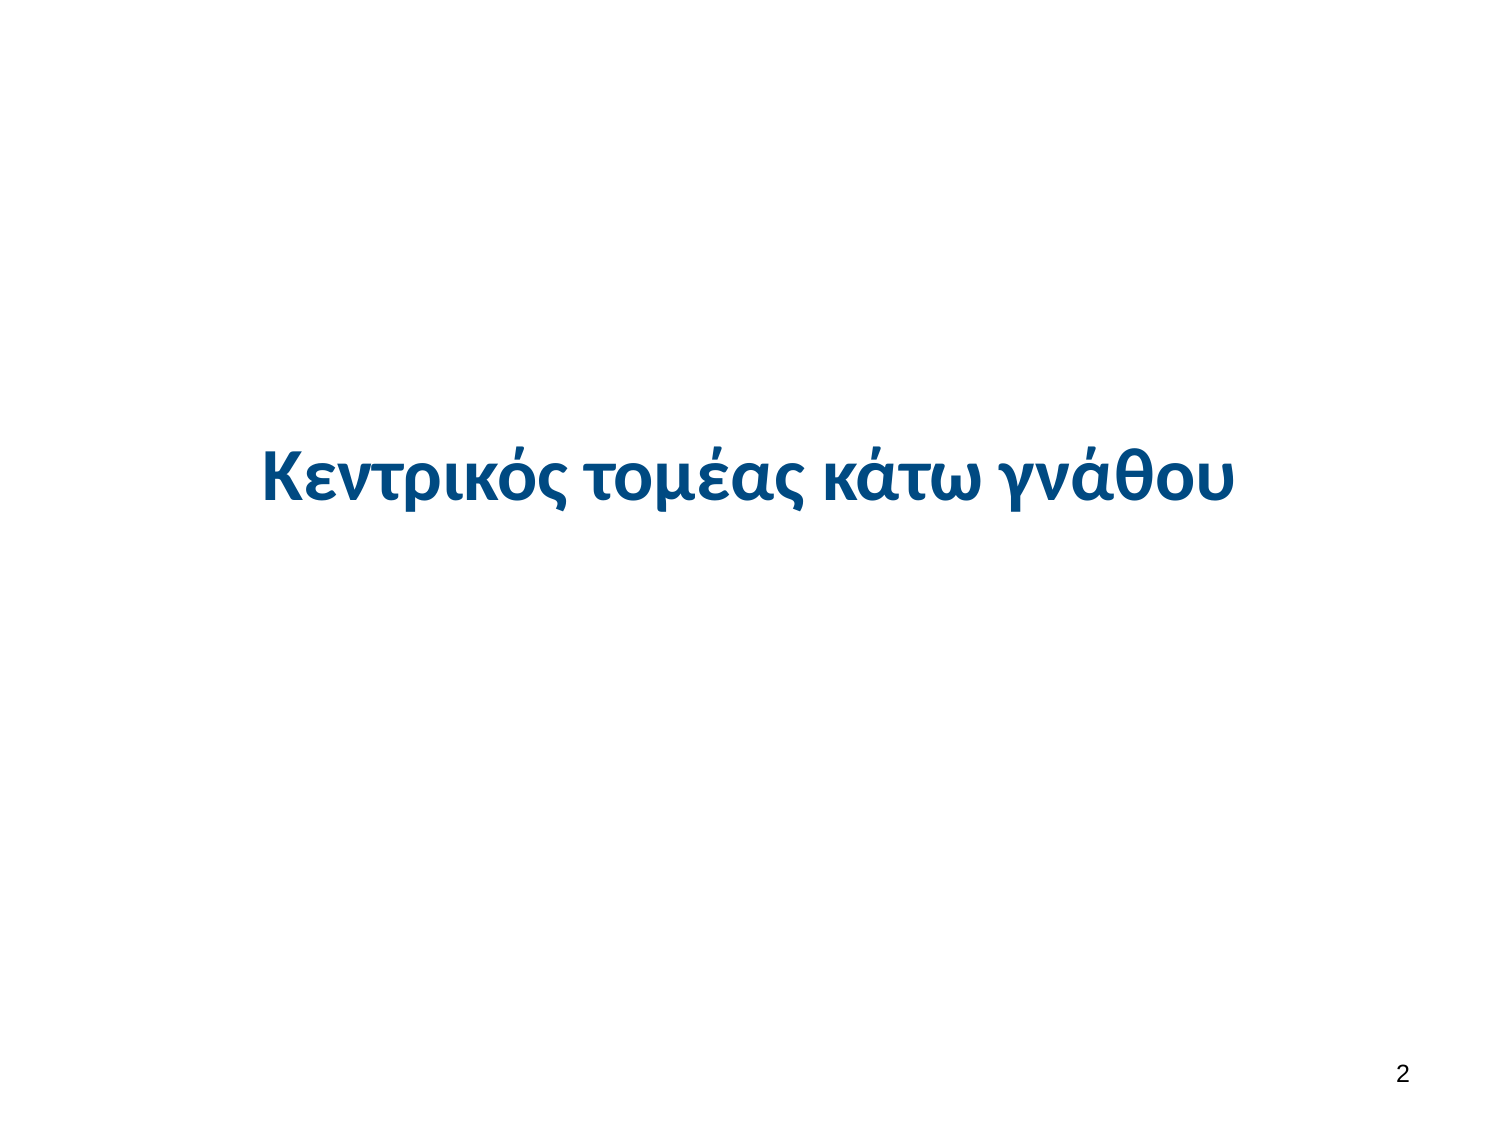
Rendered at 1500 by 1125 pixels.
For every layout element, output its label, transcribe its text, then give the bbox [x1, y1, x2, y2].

title Κεντρικός τομέας κάτω γνάθου [112, 349, 1388, 591]
slide_number 1 [1074, 1042, 1425, 1103]
